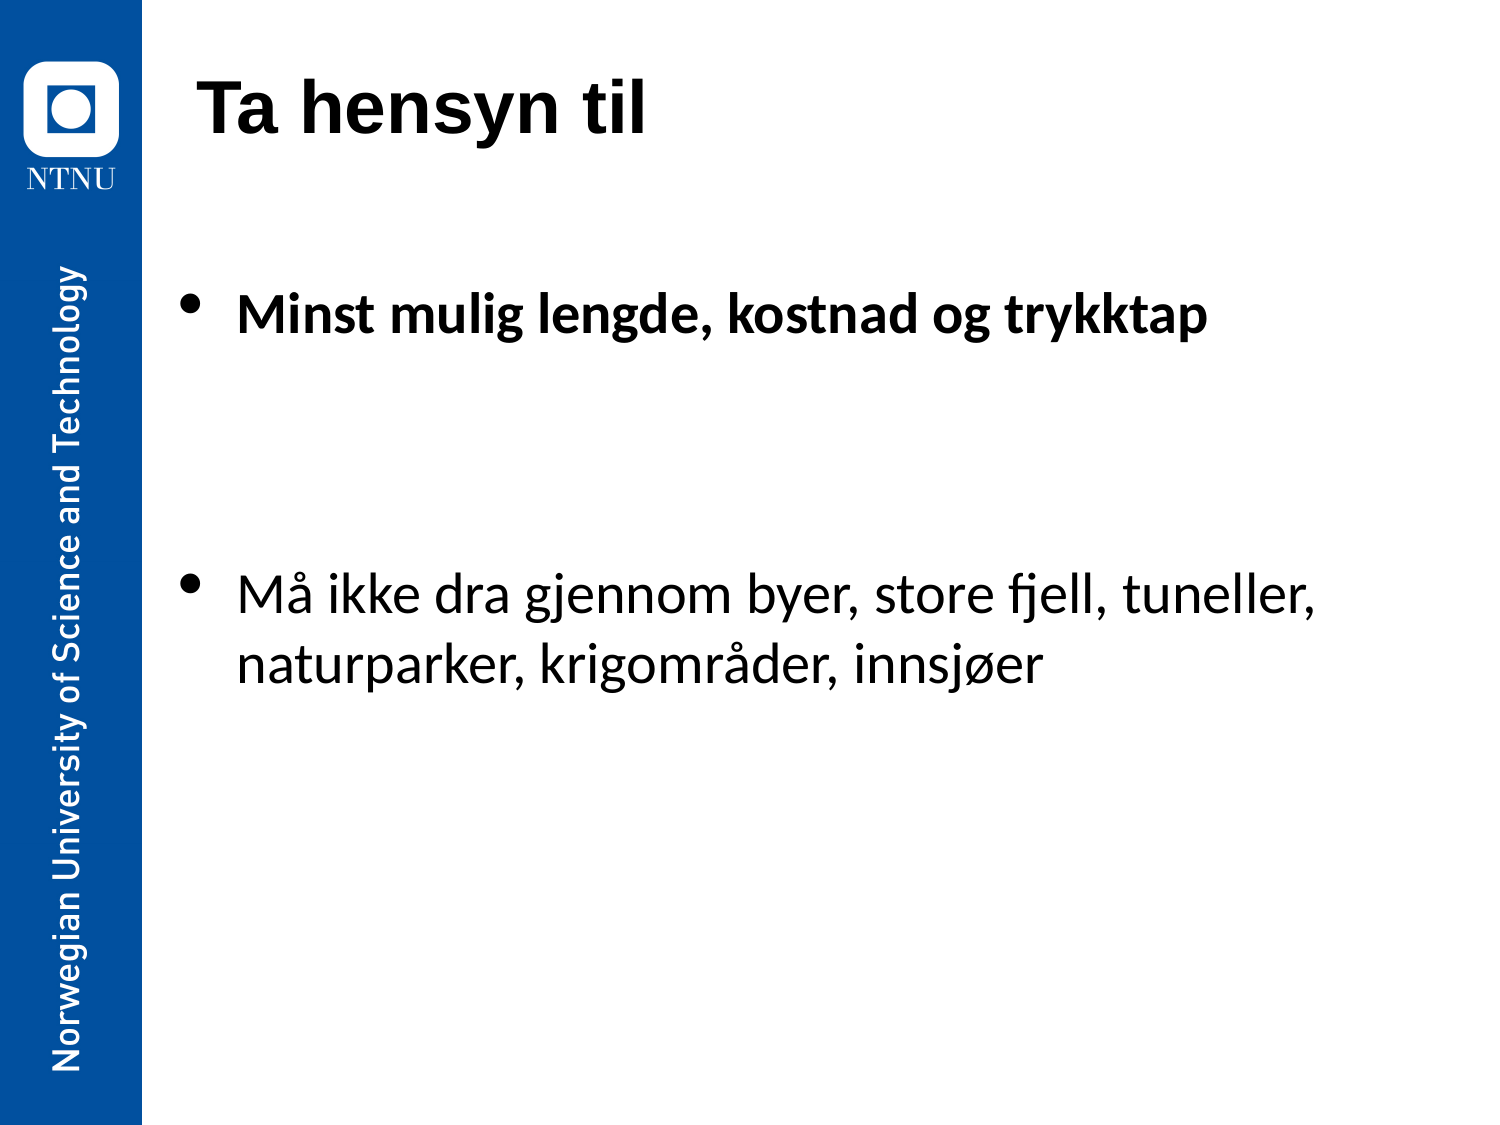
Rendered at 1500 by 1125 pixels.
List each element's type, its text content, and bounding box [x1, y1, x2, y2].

title Ta hensyn til [181, 50, 1457, 199]
picture [0, 0, 142, 1125]
text_box Minst mulig lengde, kostnad og trykktap Må ikke dra gjennom byer, store fjell, tuneller, naturparker, krigområder, innsjøer [165, 198, 1441, 703]
